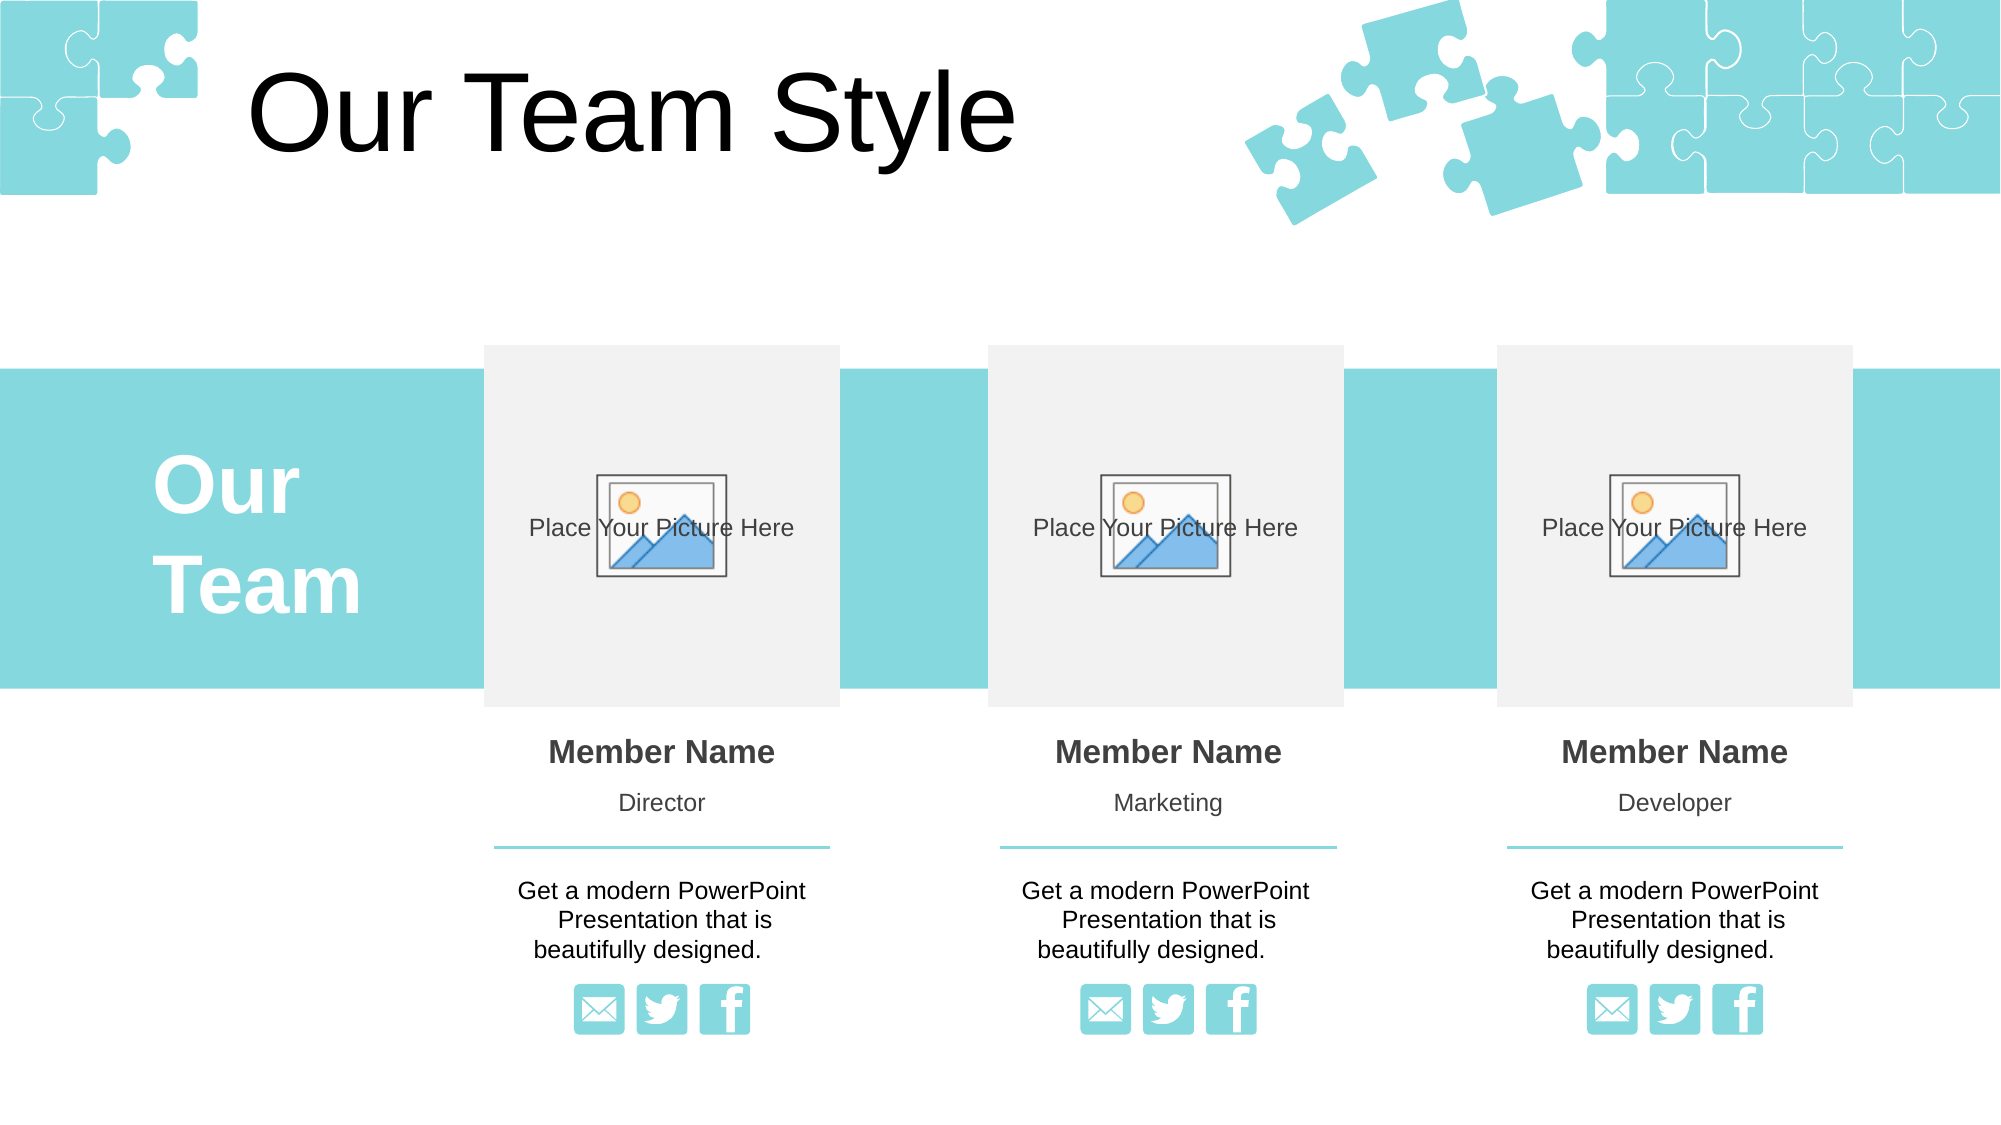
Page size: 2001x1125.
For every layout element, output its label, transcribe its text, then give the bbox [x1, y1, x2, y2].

text_box Member Name [502, 726, 822, 774]
text_box Member Name [1515, 726, 1835, 774]
text_box Marketing [1009, 777, 1329, 825]
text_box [1586, 983, 1764, 1035]
picture [988, 345, 1344, 708]
text_box Get a modern PowerPoint Presentation that is beautifully designed. [1006, 866, 1326, 972]
text_box Developer [1515, 777, 1835, 825]
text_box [1080, 983, 1257, 1035]
list Our Team Style [231, 55, 1952, 175]
text_box Get a modern PowerPoint Presentation that is beautifully designed. [1515, 866, 1835, 972]
text_box Get a modern PowerPoint Presentation that is beautifully designed. [502, 866, 822, 972]
text_box Member Name [1009, 726, 1328, 774]
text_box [573, 983, 751, 1035]
picture [1497, 345, 1853, 708]
picture [484, 345, 840, 708]
text_box Director [502, 777, 822, 825]
text_box Our Team [137, 382, 457, 678]
